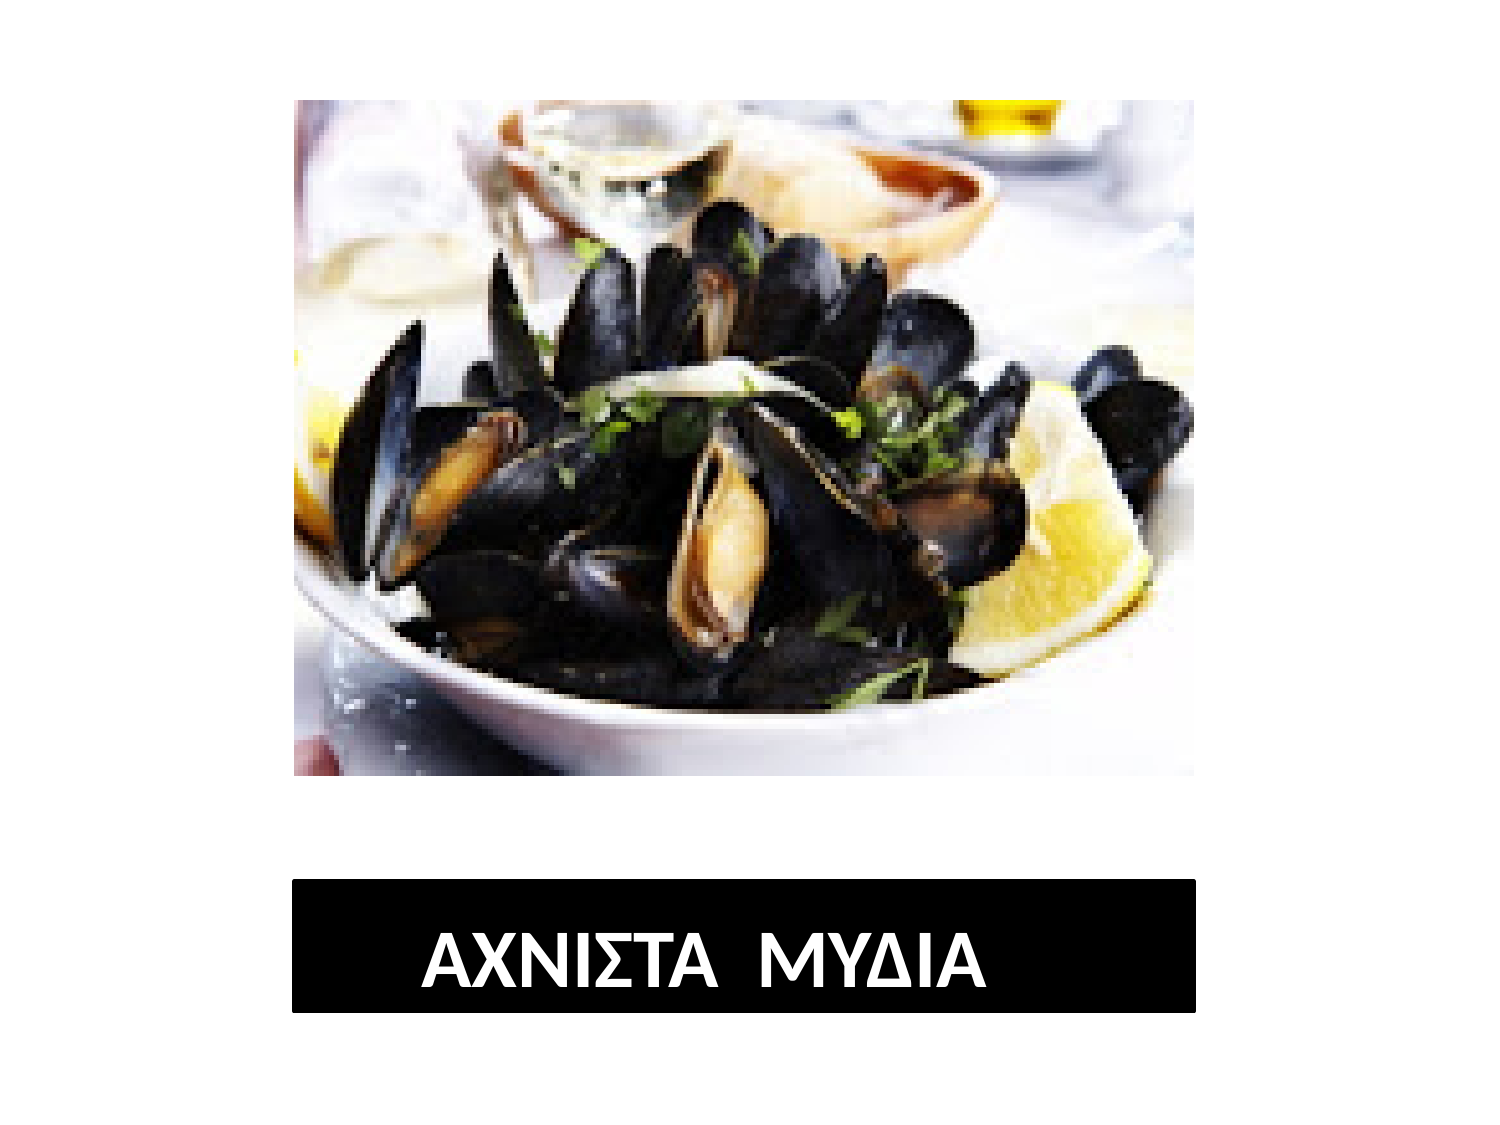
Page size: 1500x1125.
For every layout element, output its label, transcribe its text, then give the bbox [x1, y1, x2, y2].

picture [293, 100, 1195, 776]
title ΑΧΝΙΣΤΑ ΜΥΔΙΑ [292, 879, 1196, 1013]
